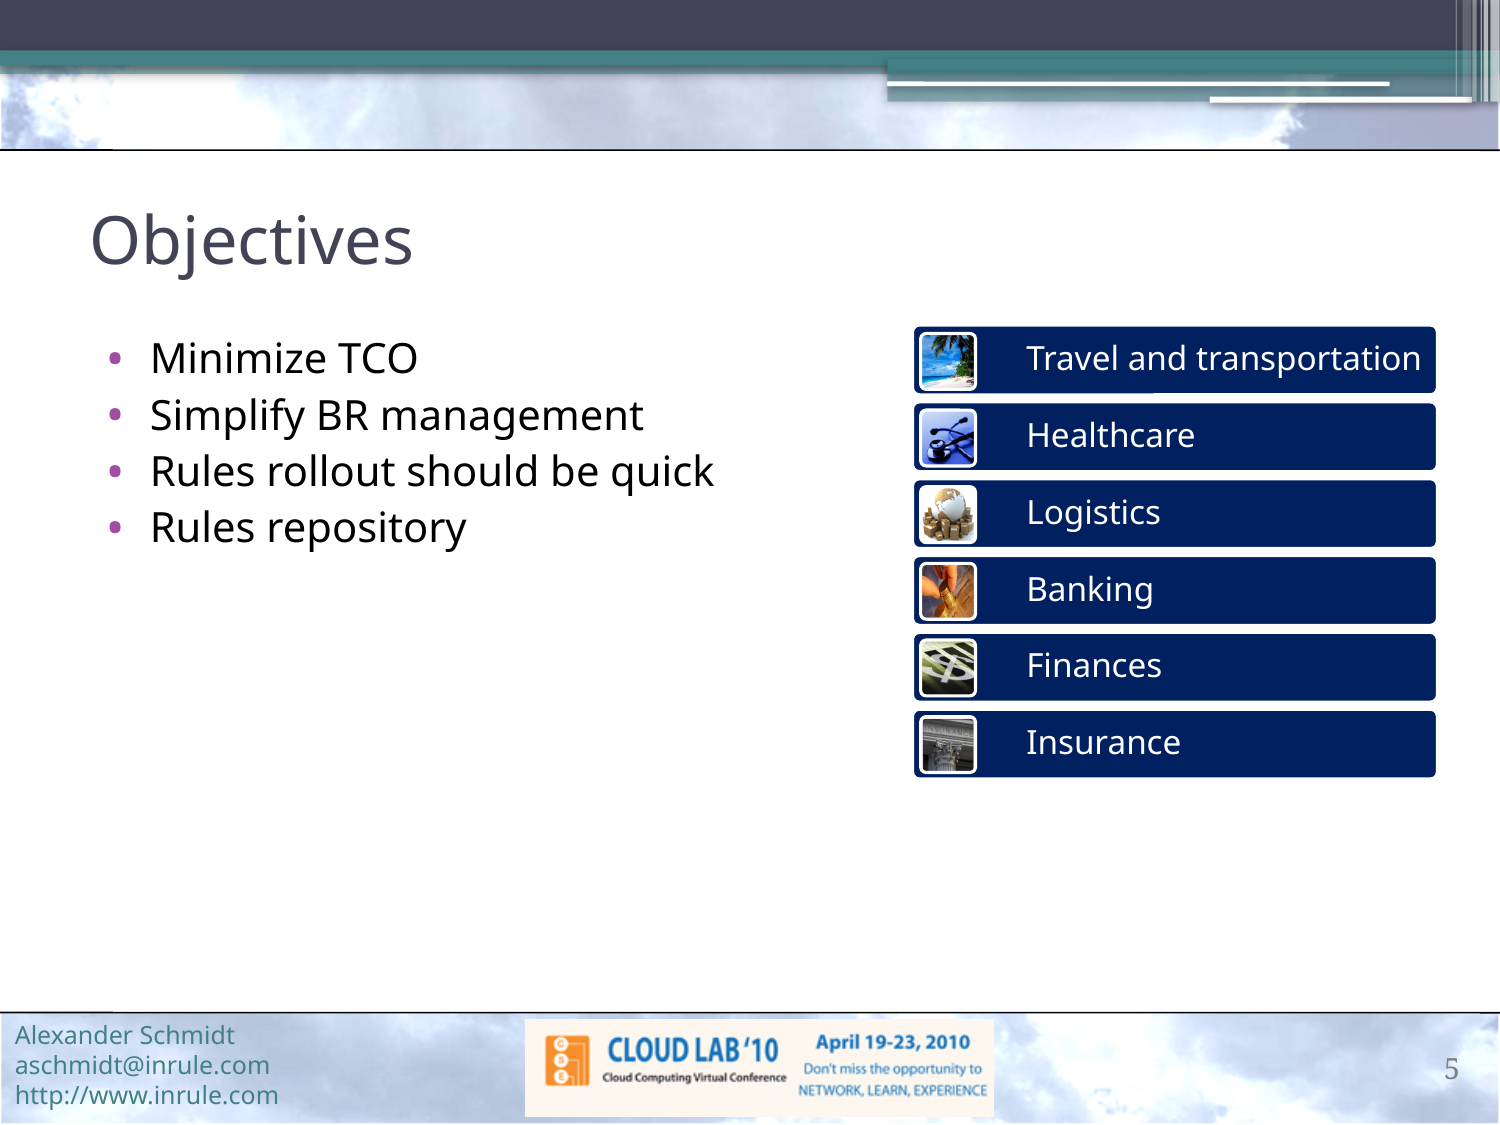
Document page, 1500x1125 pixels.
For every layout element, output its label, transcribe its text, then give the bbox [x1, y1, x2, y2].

picture [0, 74, 1500, 149]
slide_number 5 [1350, 1037, 1475, 1098]
picture [0, 1014, 1500, 1125]
list Minimize TCO Simplify BR management Rules rollout should be quick Rules repository [75, 324, 1425, 988]
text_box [912, 324, 1438, 780]
title Objectives [75, 149, 1425, 324]
